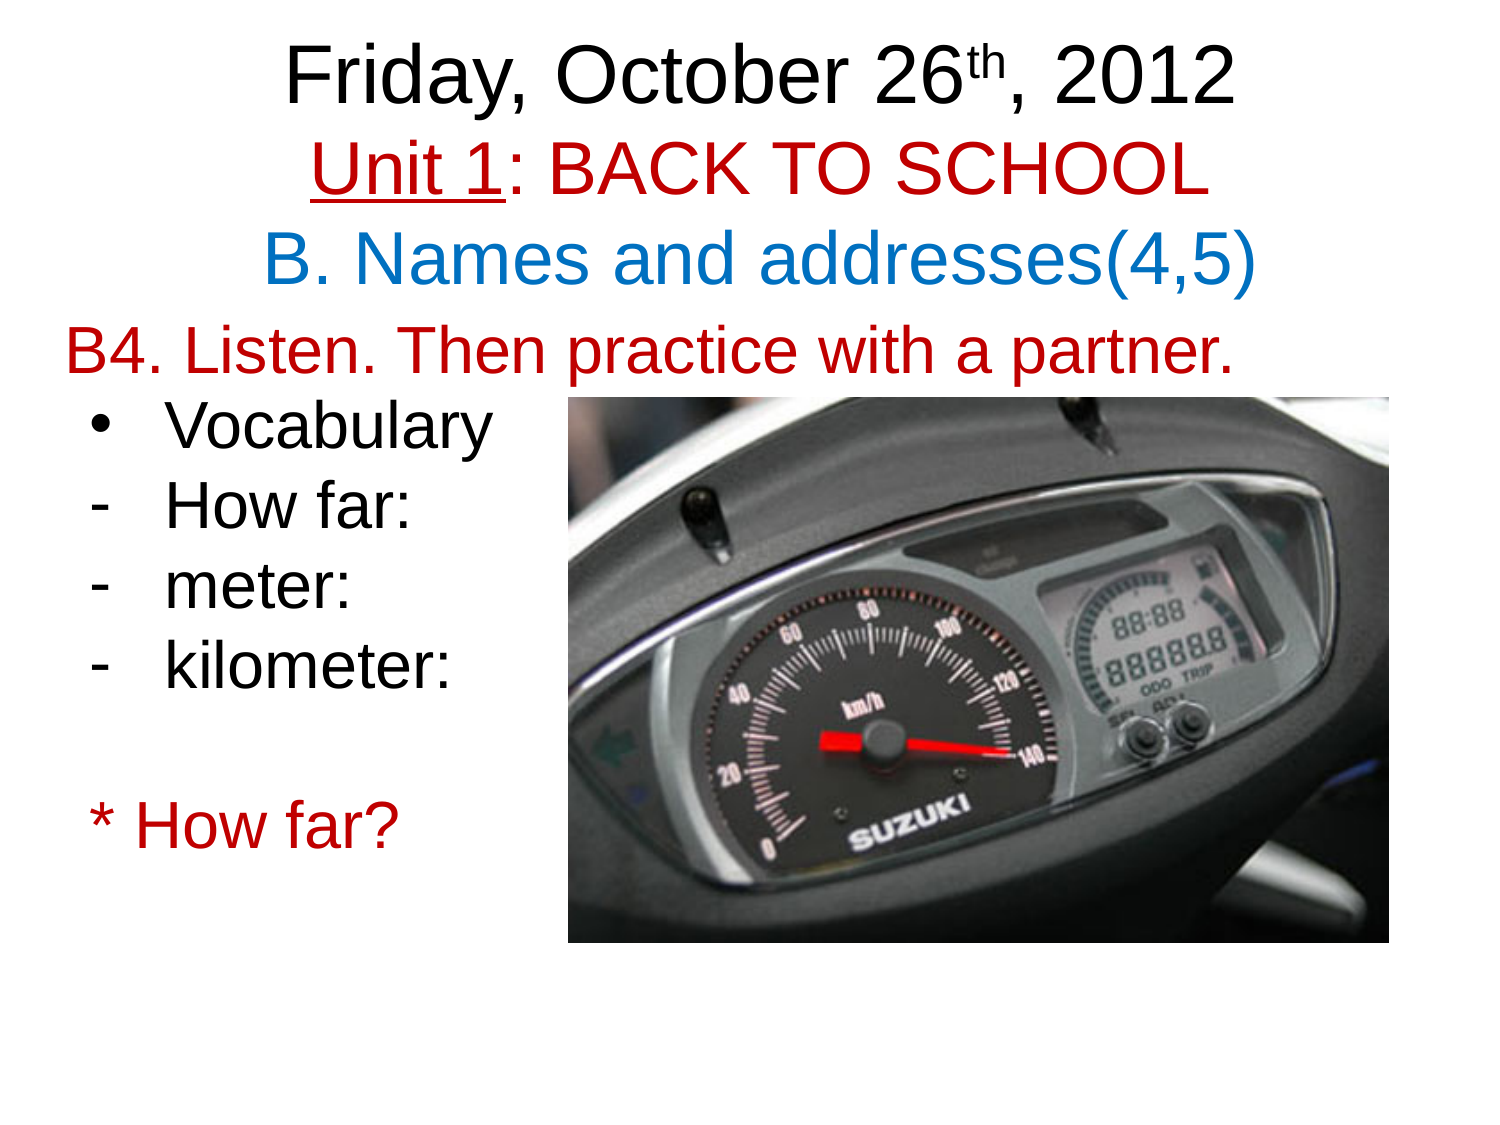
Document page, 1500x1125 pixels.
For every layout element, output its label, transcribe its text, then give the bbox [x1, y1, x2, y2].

text_box Friday, October 26th, 2012 Unit 1: BACK TO SCHOOL B. Names and addresses(4,5) [154, 12, 1367, 299]
text_box Vocabulary How far: meter: kilometer: * How far? [75, 374, 998, 870]
text_box B4. Listen. Then practice with a partner. [49, 299, 1442, 395]
picture [567, 396, 1390, 944]
